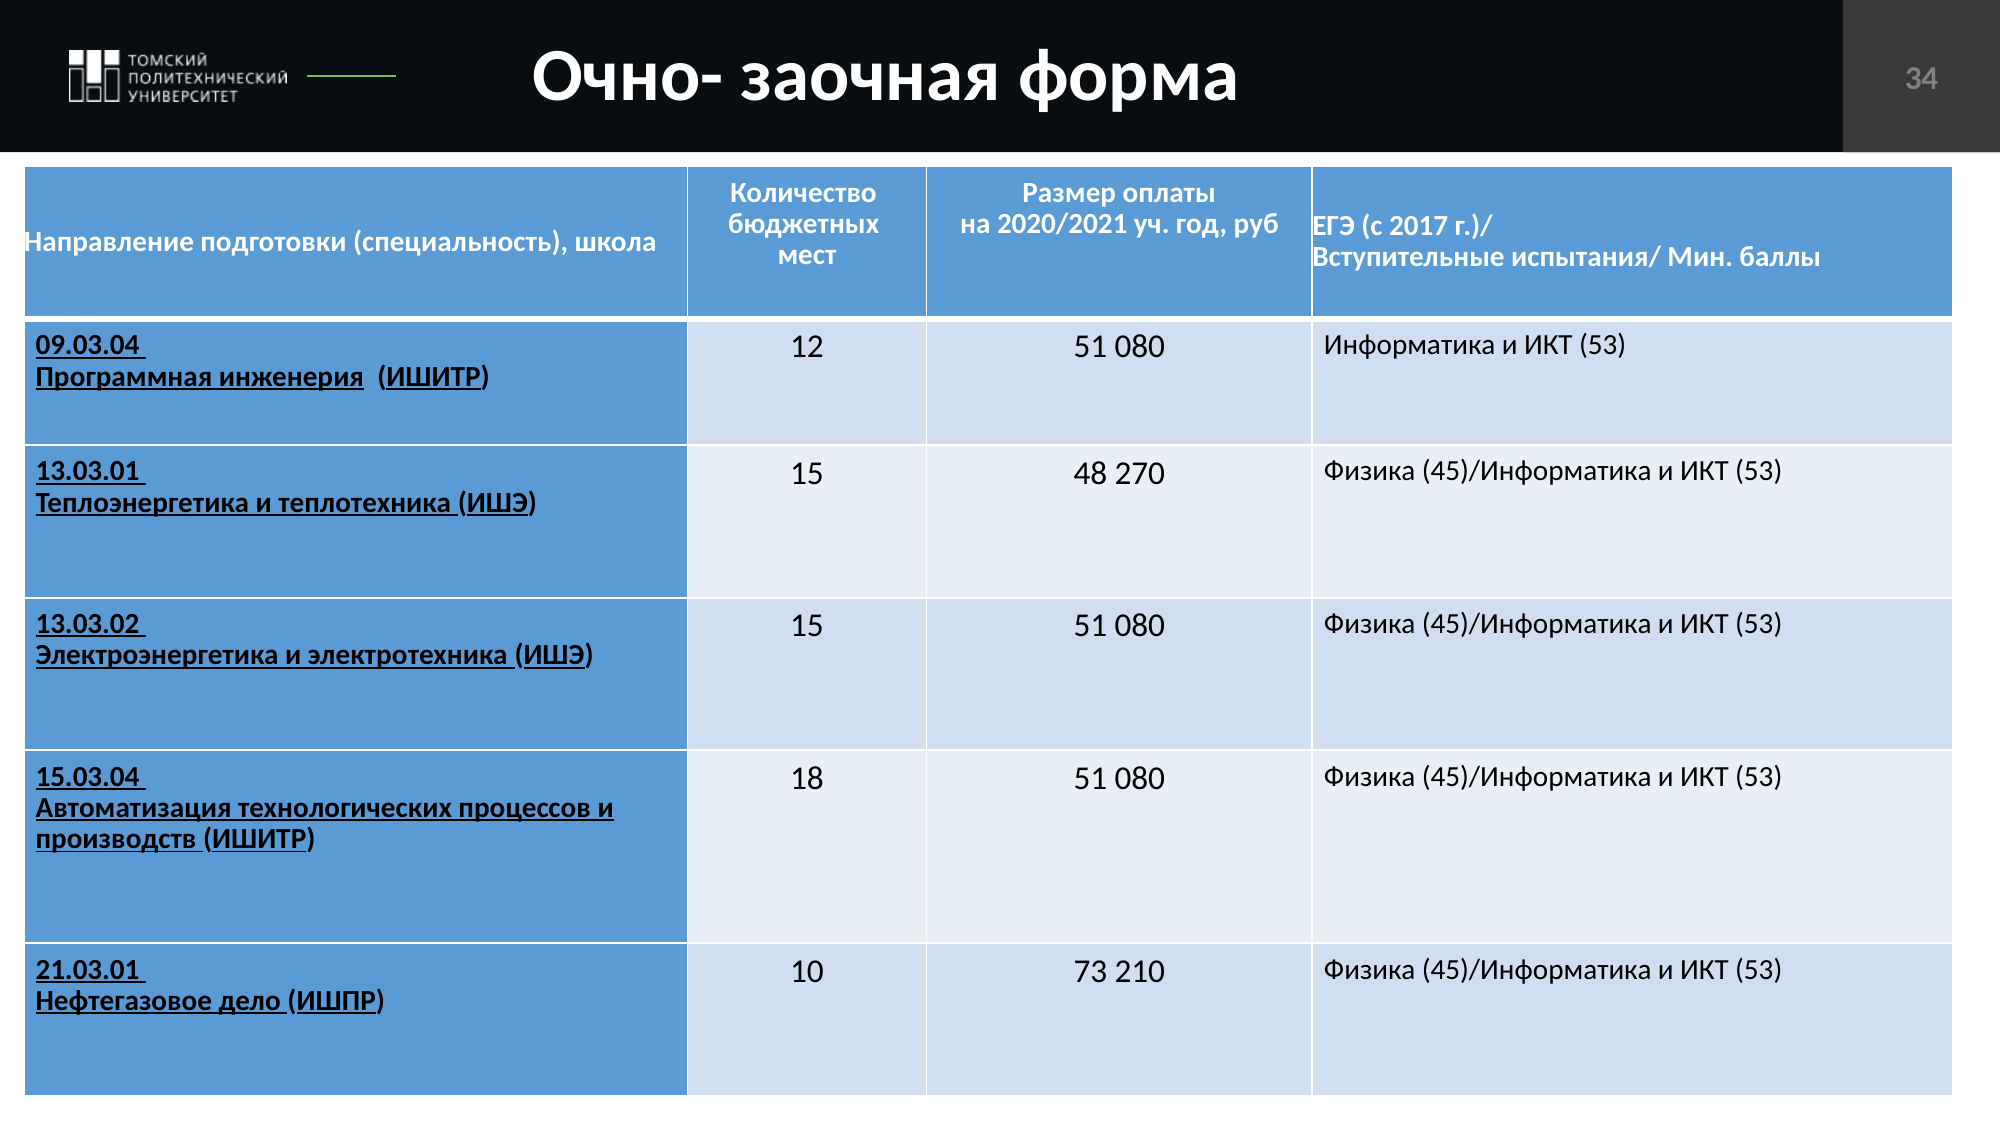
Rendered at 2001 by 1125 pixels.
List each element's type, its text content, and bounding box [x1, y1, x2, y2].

table_cell 51 080 [927, 322, 1311, 444]
table_cell 15 [688, 599, 926, 749]
table_cell 10 [688, 944, 926, 1095]
table_header ЕГЭ (с 2017 г.)/ Вступительные испытания/ Мин. баллы [1313, 167, 1952, 316]
table_header Направление подготовки (специальность), школа [25, 167, 687, 316]
slide_number 34 [1843, 46, 2000, 106]
table_cell 51 080 [927, 599, 1311, 749]
table_cell 15.03.04 Автоматизация технологических процессов и производств (ИШИТР) [25, 751, 687, 942]
table_cell 12 [688, 322, 926, 444]
table_cell 13.03.02 Электроэнергетика и электротехника (ИШЭ) [25, 599, 687, 749]
table_cell 21.03.01 Нефтегазовое дело (ИШПР) [25, 944, 687, 1095]
table_header Количество бюджетных мест [688, 167, 926, 316]
table_cell Физика (45)/Информатика и ИКТ (53) [1313, 944, 1952, 1095]
table_cell Физика (45)/Информатика и ИКТ (53) [1313, 599, 1952, 749]
table_header Размер оплаты на 2020/2021 уч. год, руб [927, 167, 1311, 316]
table_cell 73 210 [927, 944, 1311, 1095]
picture [69, 50, 287, 102]
table_cell Физика (45)/Информатика и ИКТ (53) [1313, 446, 1952, 597]
table_cell 09.03.04 Программная инженерия (ИШИТР) [25, 322, 687, 444]
title Очно- заочная форма [487, 0, 2000, 153]
table_cell 51 080 [927, 751, 1311, 942]
table_cell 48 270 [927, 446, 1311, 597]
table_cell Физика (45)/Информатика и ИКТ (53) [1313, 751, 1952, 942]
table_cell Информатика и ИКТ (53) [1313, 322, 1952, 444]
table_cell 15 [688, 446, 926, 597]
table_cell 13.03.01 Теплоэнергетика и теплотехника (ИШЭ) [25, 446, 687, 597]
table_cell 18 [688, 751, 926, 942]
